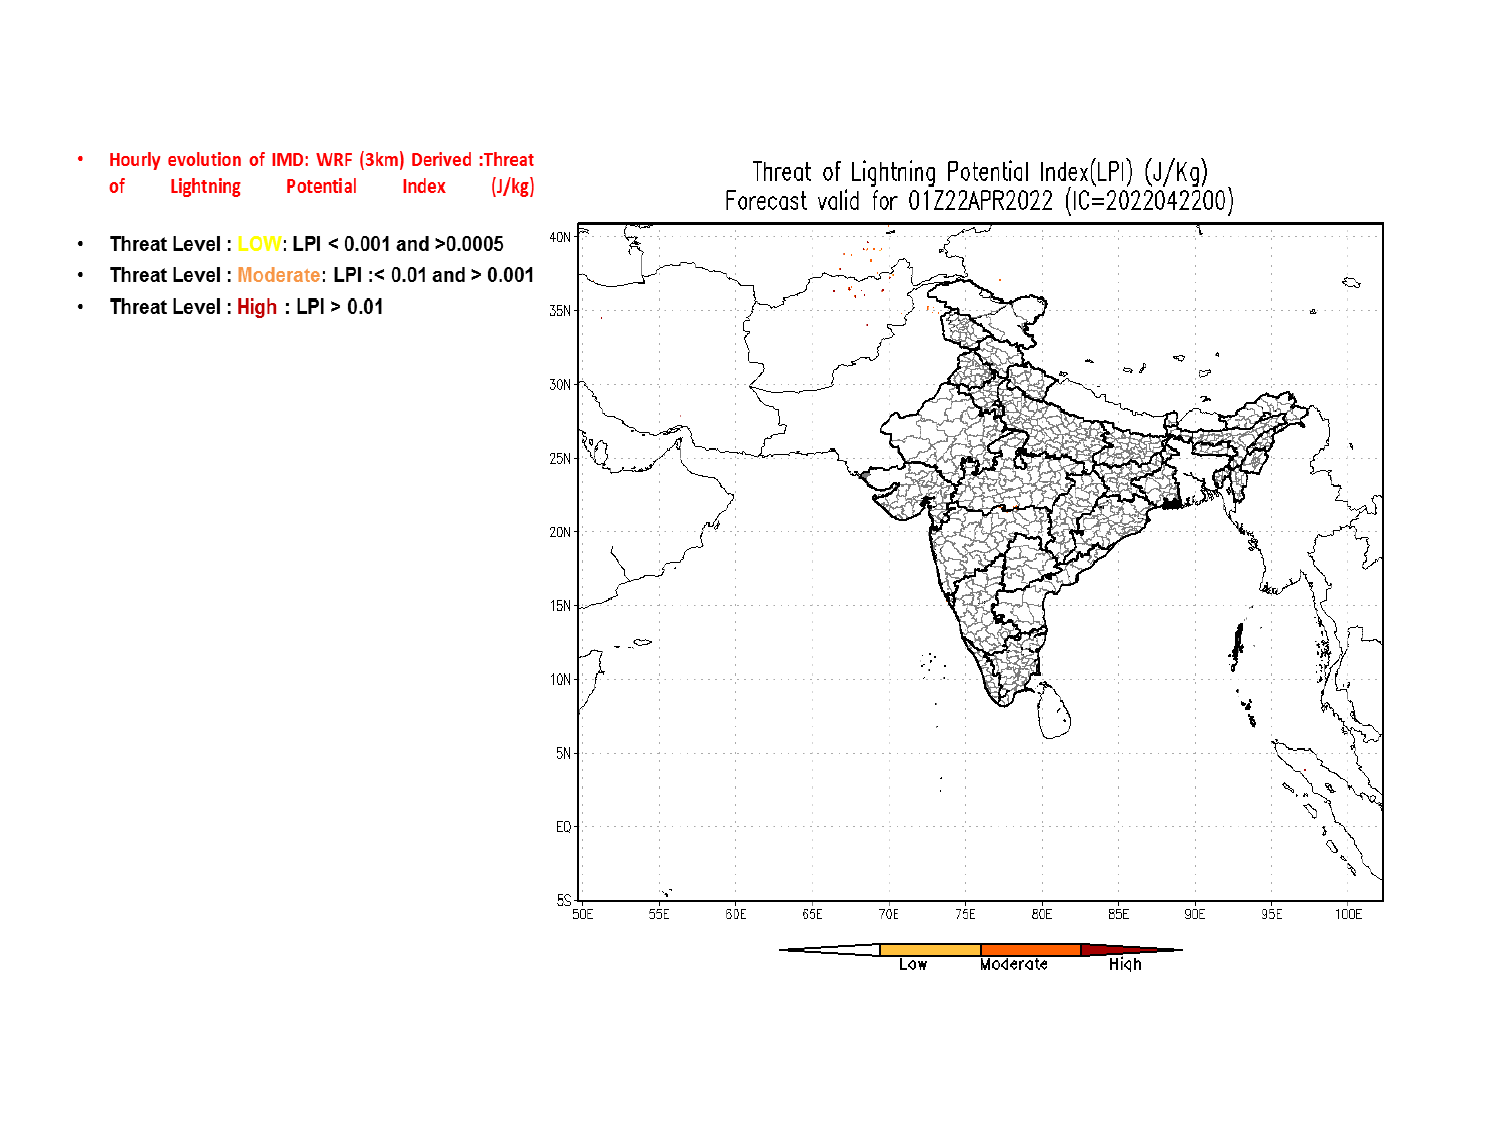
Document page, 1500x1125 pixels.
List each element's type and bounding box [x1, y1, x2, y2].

picture [74, 149, 1426, 976]
